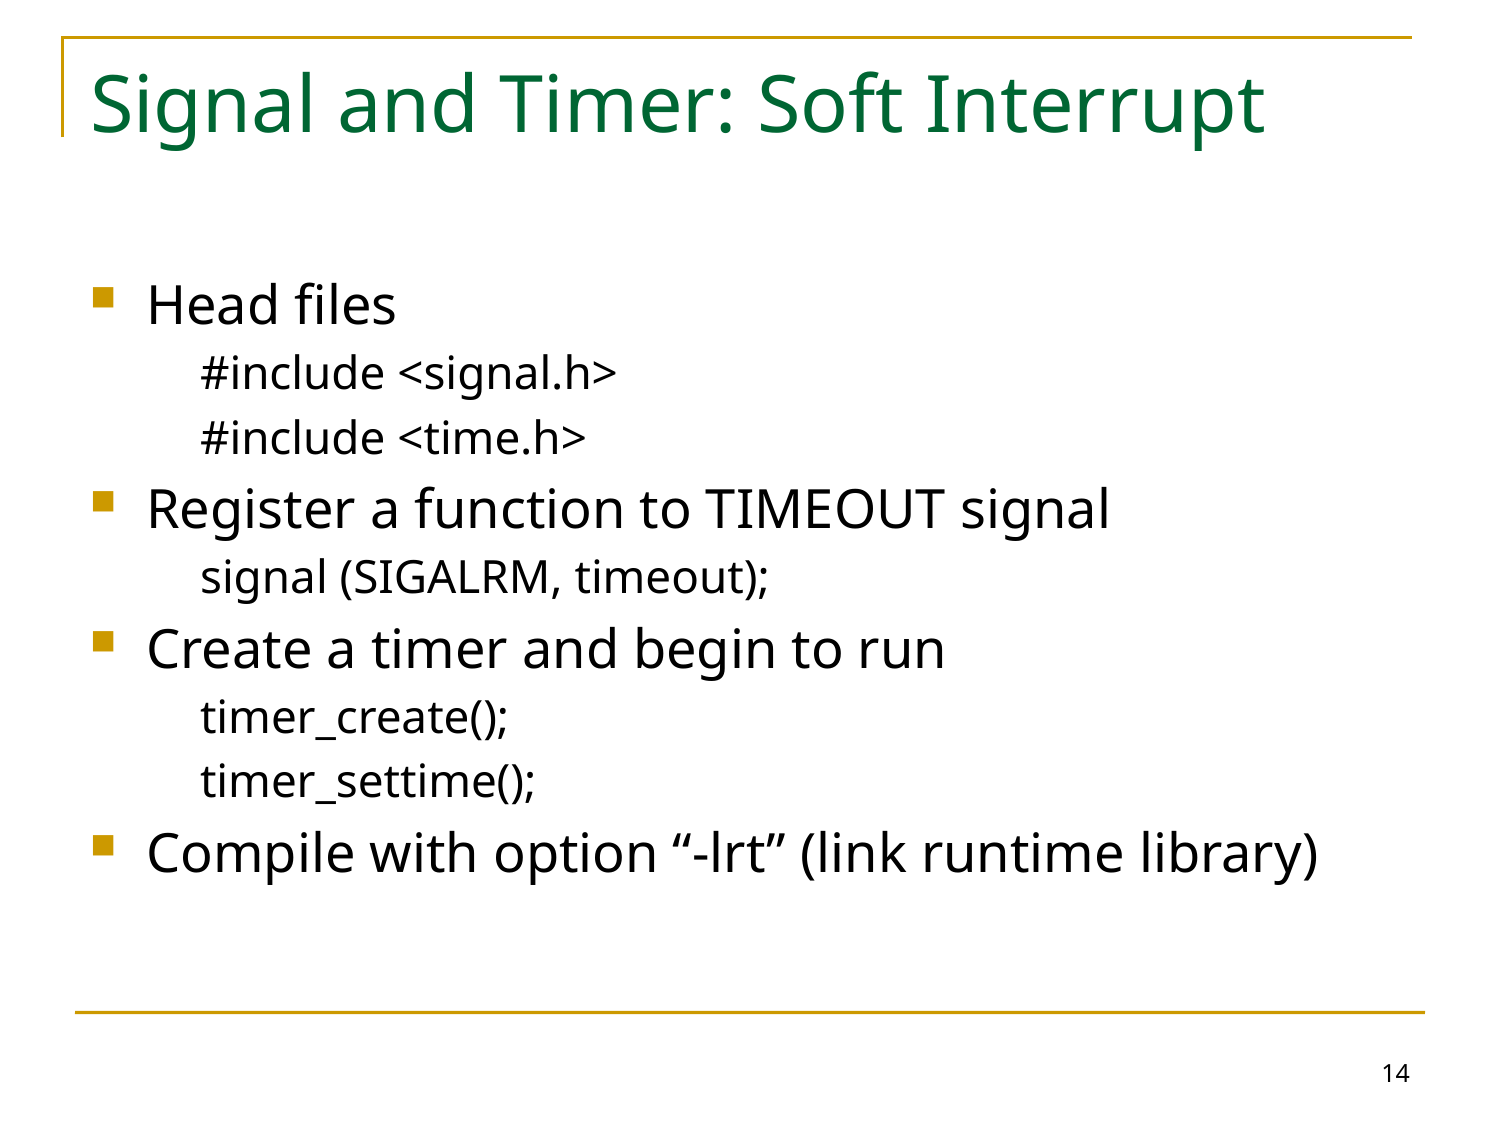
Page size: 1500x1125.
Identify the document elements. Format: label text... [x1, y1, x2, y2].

title Signal and Timer: Soft Interrupt [74, 45, 1426, 233]
list Head files #include <signal.h> #include <time.h> Register a function to TIMEOUT signal signal (SIGALRM, timeout); Create a timer and begin to run timer_create(); timer_settime(); Compile with option “-lrt” (link runtime library) [74, 262, 1426, 1006]
slide_number 14 [1074, 1023, 1426, 1100]
